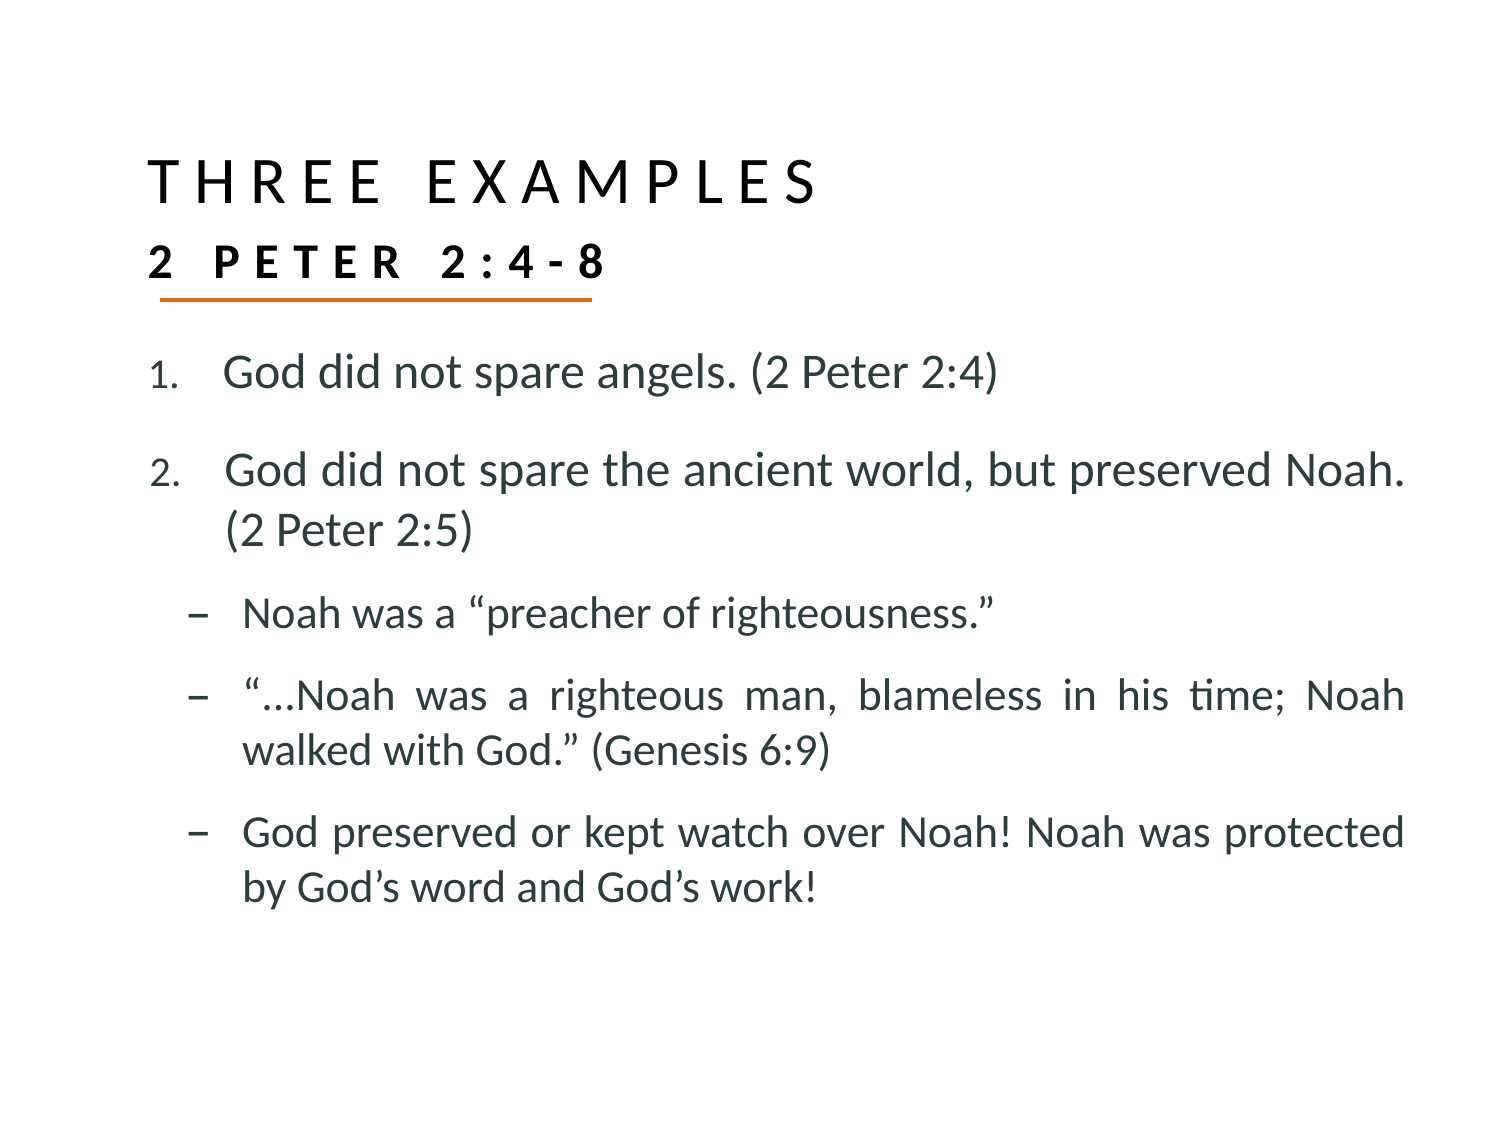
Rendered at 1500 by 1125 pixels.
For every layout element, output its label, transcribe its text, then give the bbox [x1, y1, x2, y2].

list God did not spare angels. (2 Peter 2:4) God did not spare the ancient world, but preserved Noah. (2 Peter 2:5) Noah was a “preacher of righteousness.” “...Noah was a righteous man, blameless in his time; Noah walked with God.” (Genesis 6:9) God preserved or kept watch over Noah! Noah was protected by God’s word and God’s work! [132, 331, 1422, 1007]
title Three Examples 2 Peter 2:4-8 [132, 59, 1478, 296]
